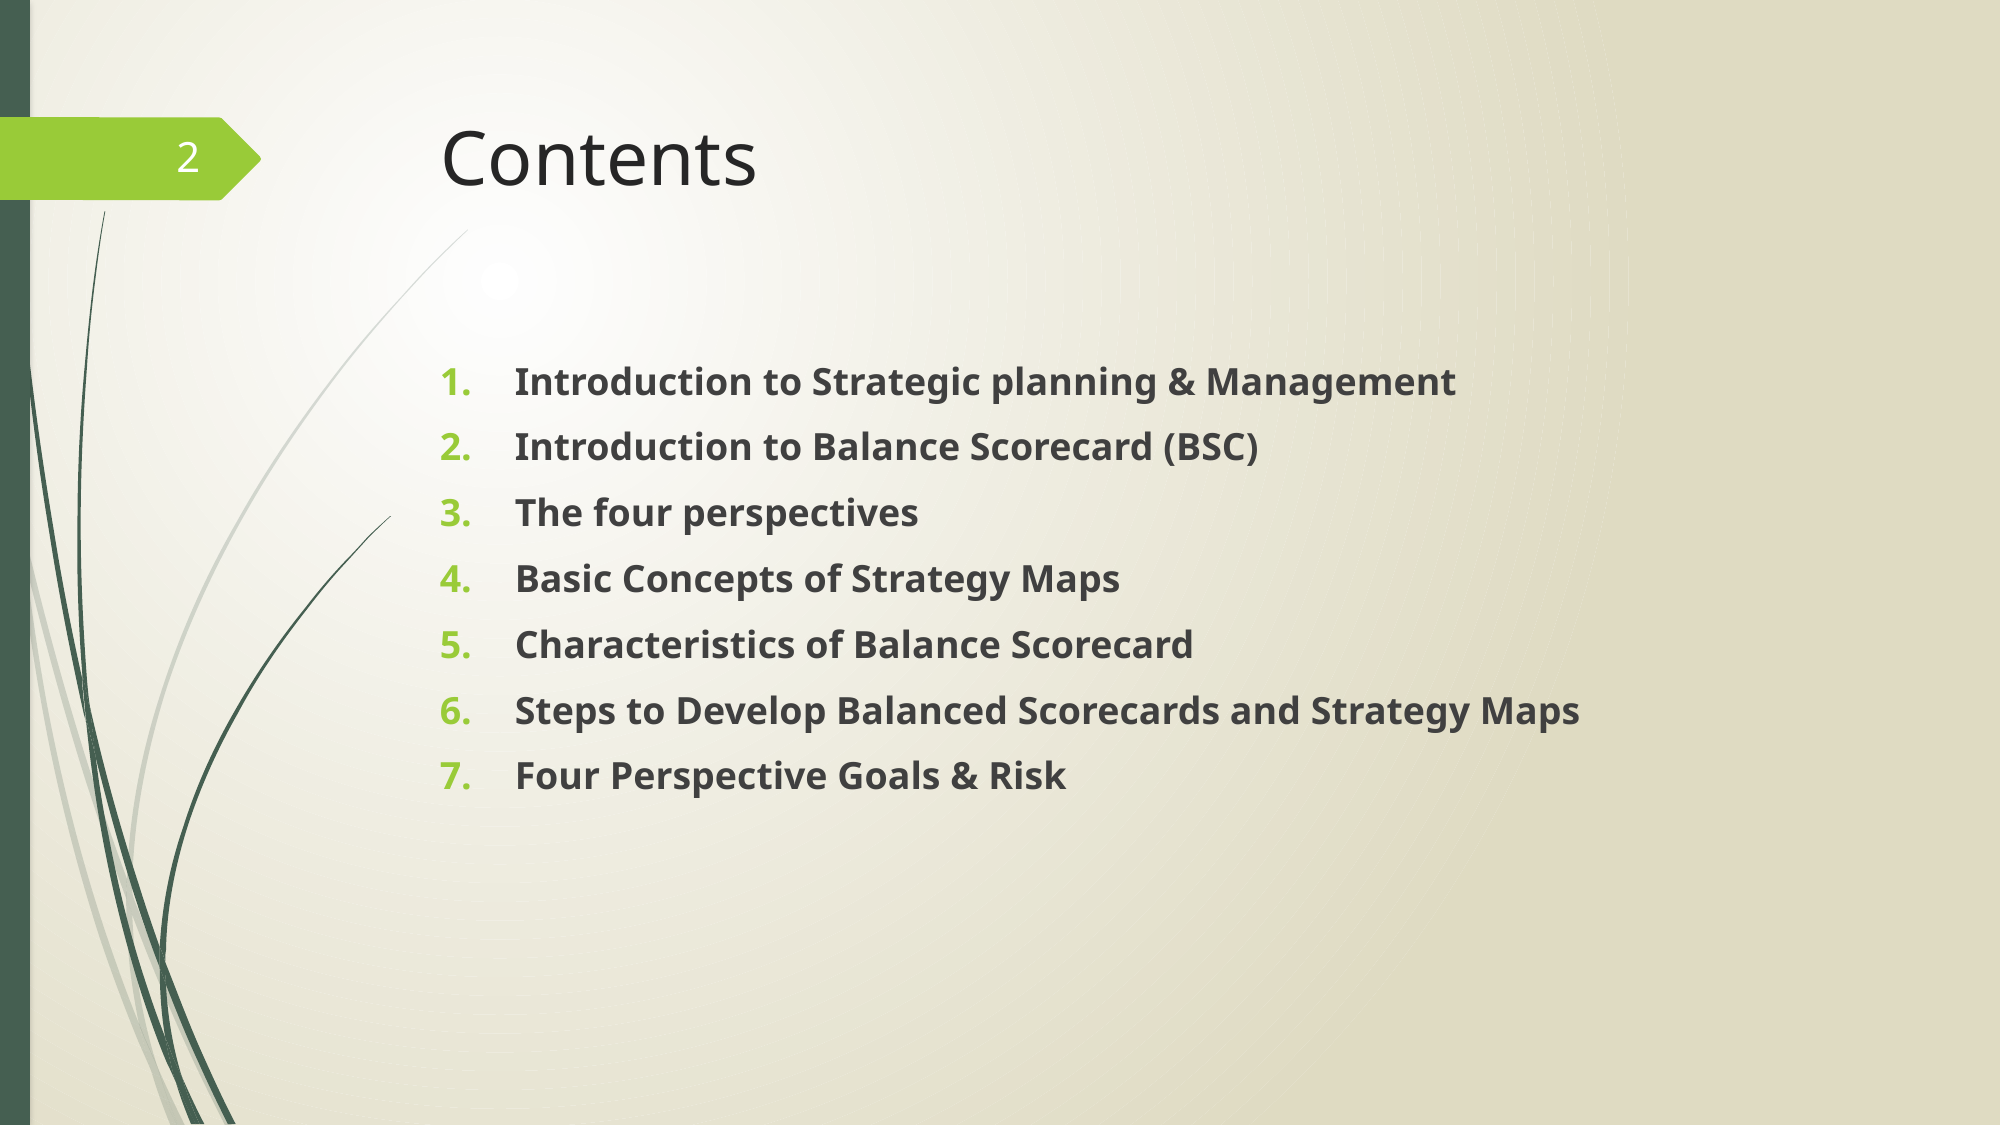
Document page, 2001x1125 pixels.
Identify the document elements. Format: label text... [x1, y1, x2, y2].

slide_number 2 [87, 129, 216, 190]
title Contents [425, 102, 1888, 313]
list Introduction to Strategic planning & Management Introduction to Balance Scorecard (BSC) The four perspectives Basic Concepts of Strategy Maps Characteristics of Balance Scorecard Steps to Develop Balanced Scorecards and Strategy Maps Four Perspective Goals & Risk [424, 350, 1888, 970]
